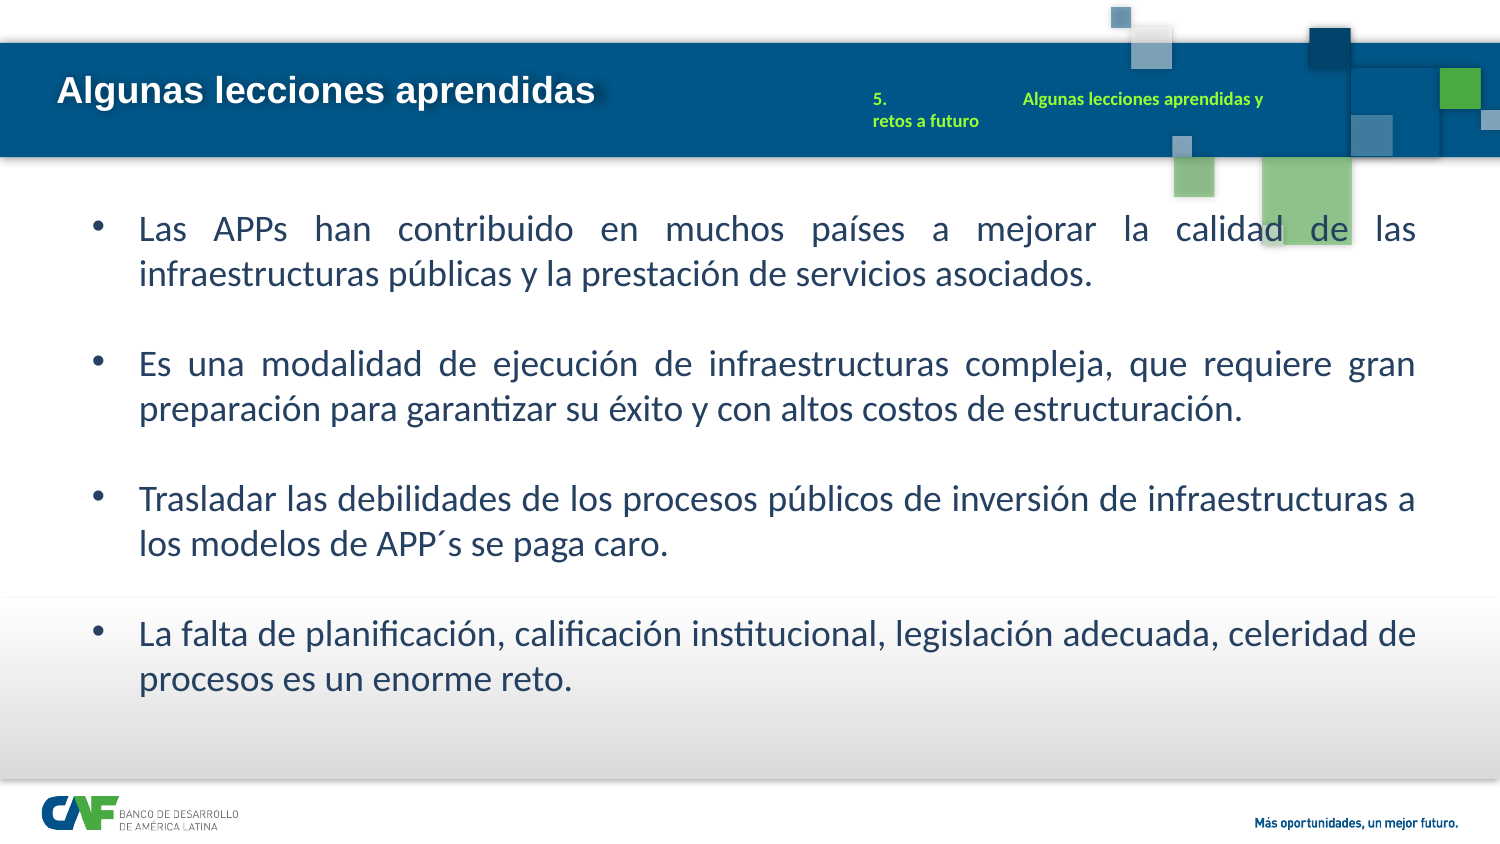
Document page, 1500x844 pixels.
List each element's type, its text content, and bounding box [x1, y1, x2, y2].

text_box Las APPs han contribuido en muchos países a mejorar la calidad de las infraestructuras públicas y la prestación de servicios asociados. Es una modalidad de ejecución de infraestructuras compleja, que requiere gran preparación para garantizar su éxito y con altos costos de estructuración. Trasladar las debilidades de los procesos públicos de inversión de infraestructuras a los modelos de APP´s se paga caro. La falta de planificación, calificación institucional, legislación adecuada, celeridad de procesos es un enorme reto. [76, 195, 1433, 751]
picture [1246, 812, 1470, 833]
picture [1099, 0, 1500, 258]
picture [31, 782, 251, 844]
text_box 5. Algunas lecciones aprendidas y retos a futuro [828, 78, 1094, 139]
list Algunas lecciones aprendidas [41, 67, 1094, 146]
